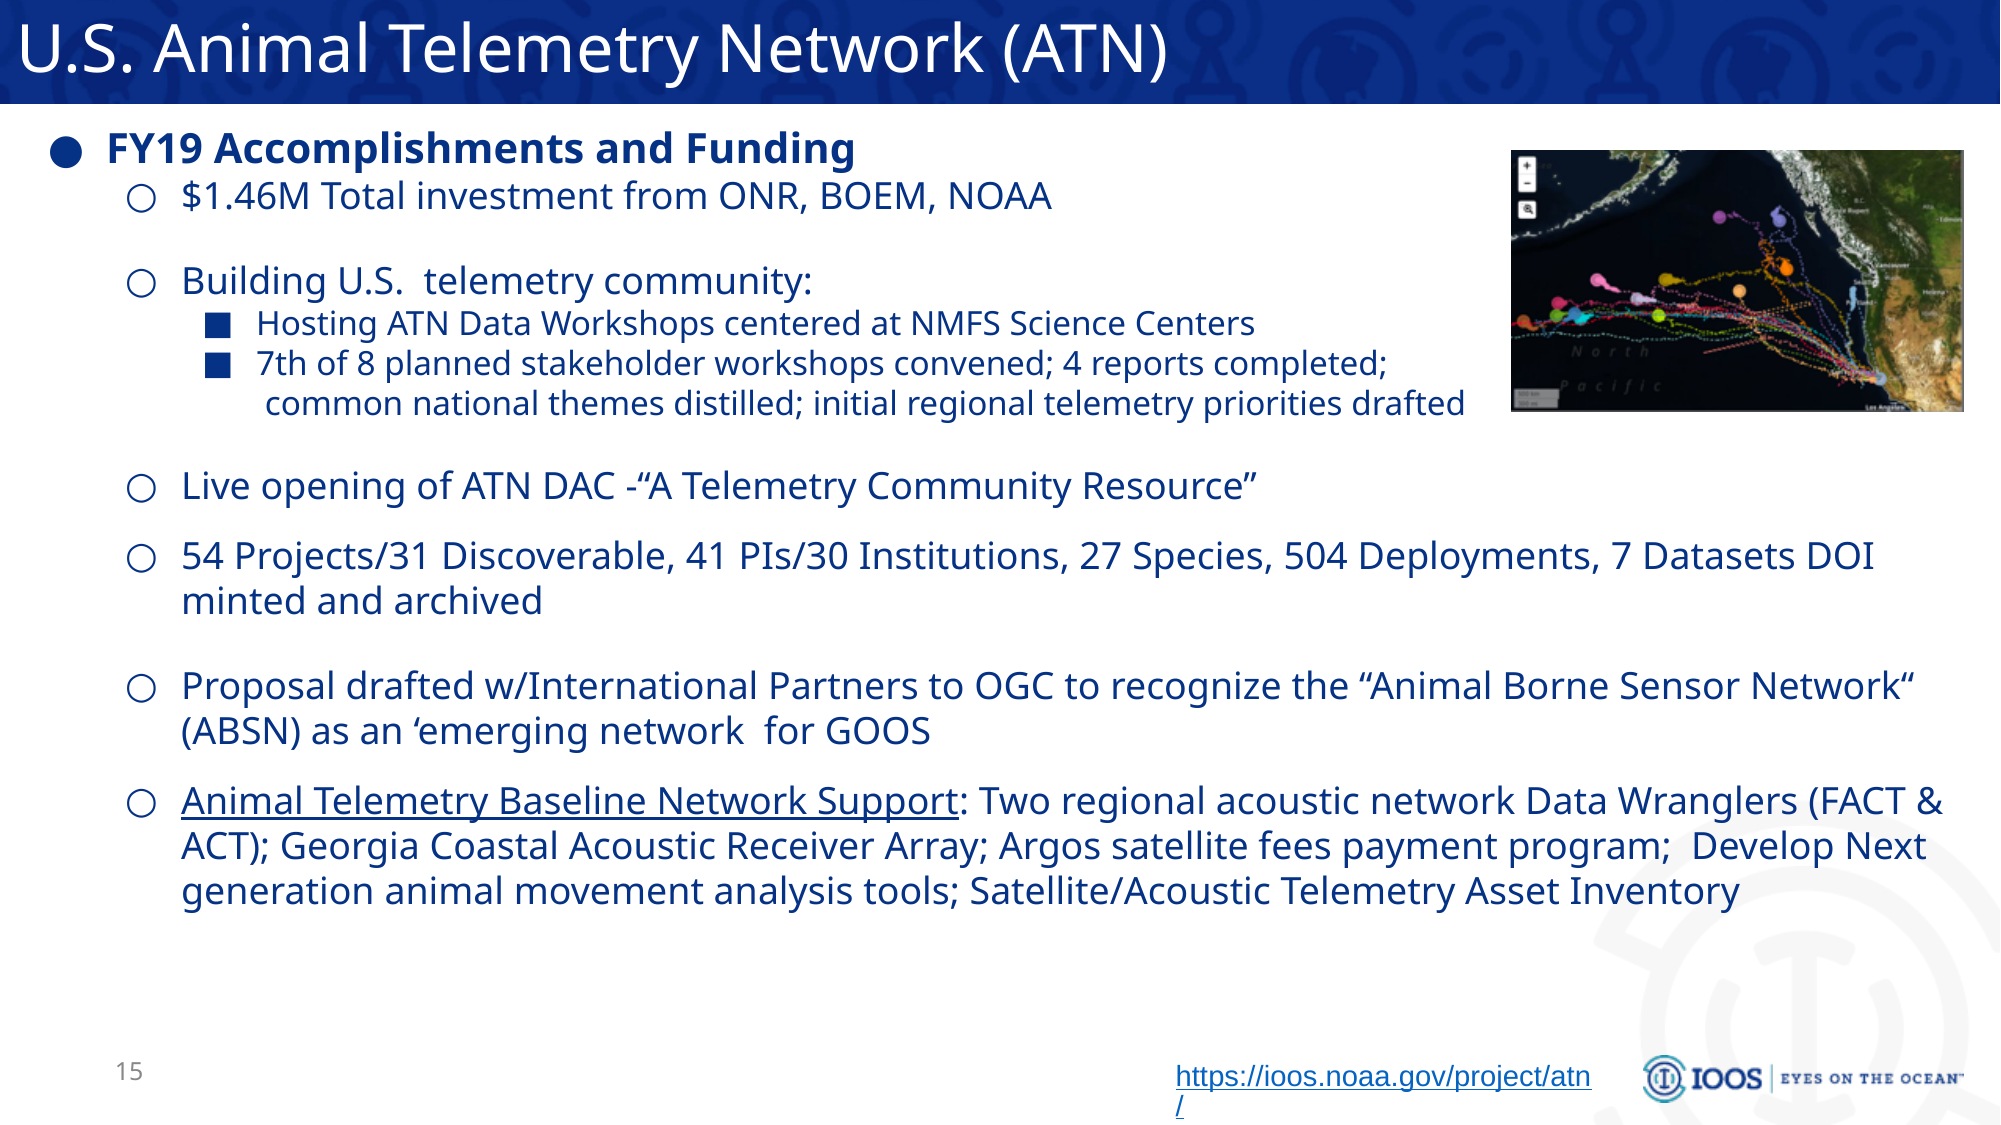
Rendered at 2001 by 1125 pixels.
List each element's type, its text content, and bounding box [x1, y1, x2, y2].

picture [1511, 149, 1964, 413]
text_box https://ioos.noaa.gov/project/atn/ [1160, 1042, 1613, 1113]
slide_number 15 [99, 1042, 267, 1103]
list FY19 Accomplishments and Funding $1.46M Total investment from ONR, BOEM, NOAA Building U.S. telemetry community: Hosting ATN Data Workshops centered at NMFS Science Centers 7th of 8 planned stakeholder workshops convened; 4 reports completed; common national themes distilled; initial regional telemetry priorities drafted Live opening of ATN DAC -“A Telemetry Community Resource” 54 Projects/31 Discoverable, 41 PIs/30 Institutions, 27 Species, 504 Deployments, 7 Datasets DOI minted and archived Proposal drafted w/International Partners to OGC to recognize the “Animal Borne Sensor Network“ (ABSN) as an ‘emerging network for GOOS Animal Telemetry Baseline Network Support: Two regional acoustic network Data Wranglers (FACT & ACT); Georgia Coastal Acoustic Receiver Array; Argos satellite fees payment program; Develop Next generation animal movement analysis tools; Satellite/Acoustic Telemetry Asset Inventory [16, 114, 1984, 1125]
title U.S. Animal Telemetry Network (ATN) [0, 2, 2000, 100]
picture [0, 100, 2000, 104]
